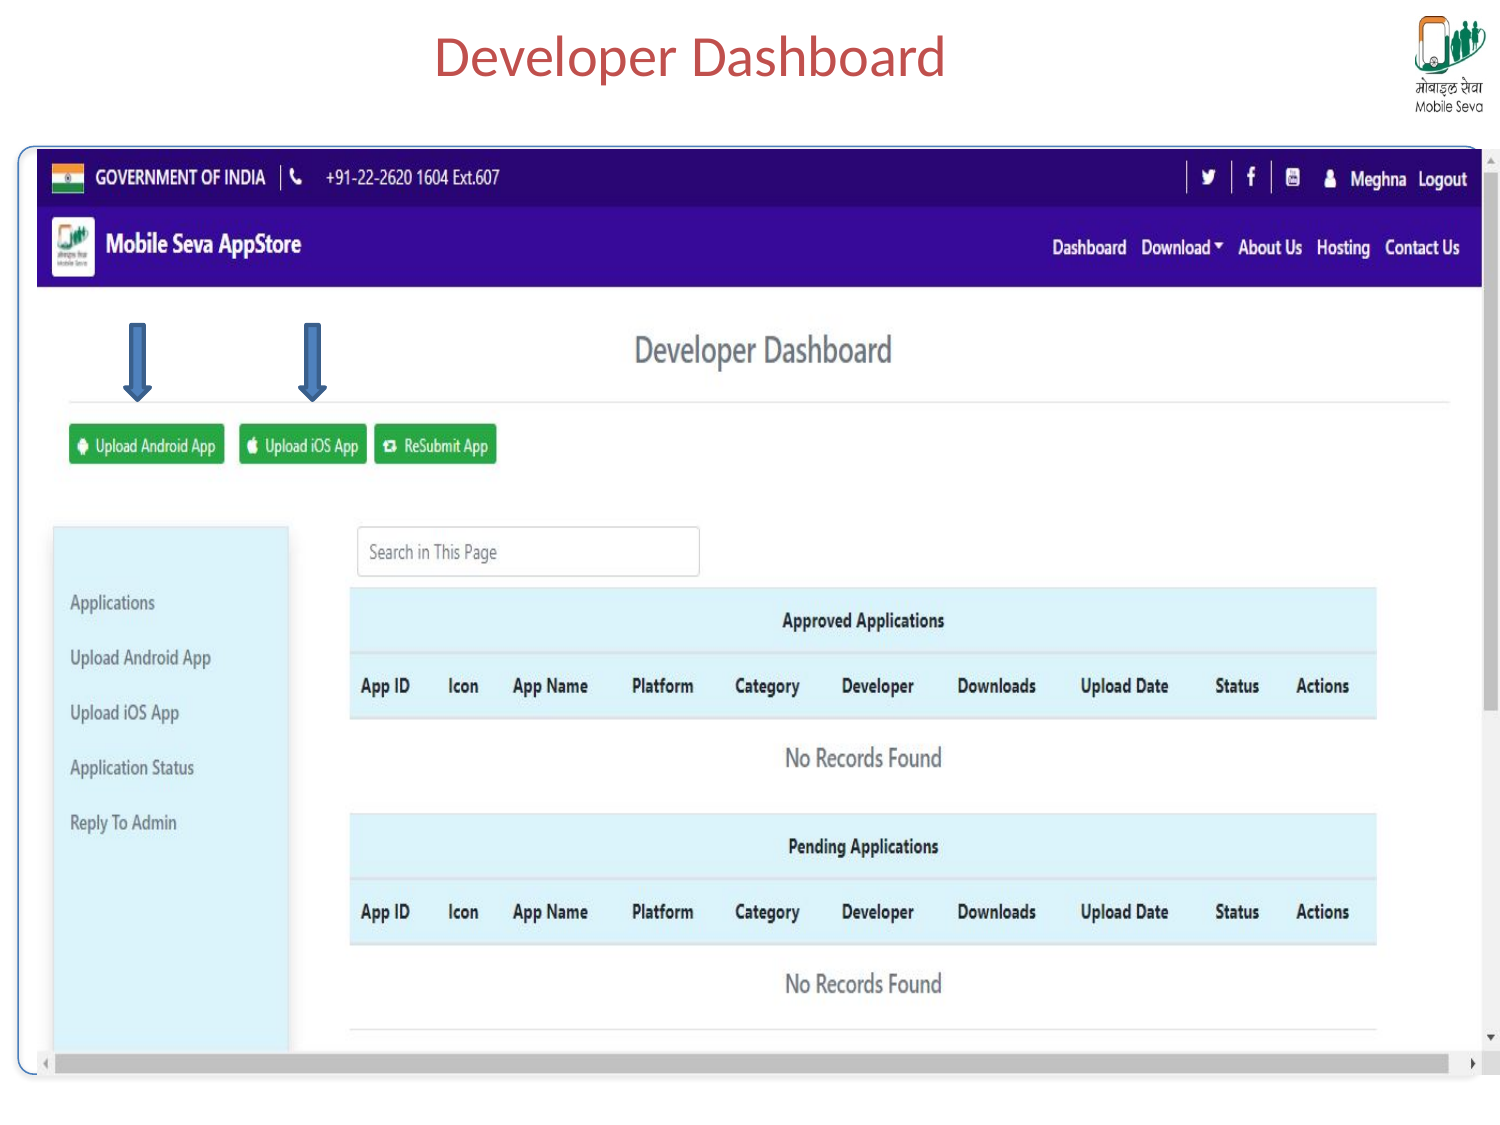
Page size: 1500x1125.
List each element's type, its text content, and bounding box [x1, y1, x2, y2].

title Developer Dashboard [22, 10, 1373, 97]
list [37, 149, 1500, 1076]
picture [1415, 16, 1488, 113]
